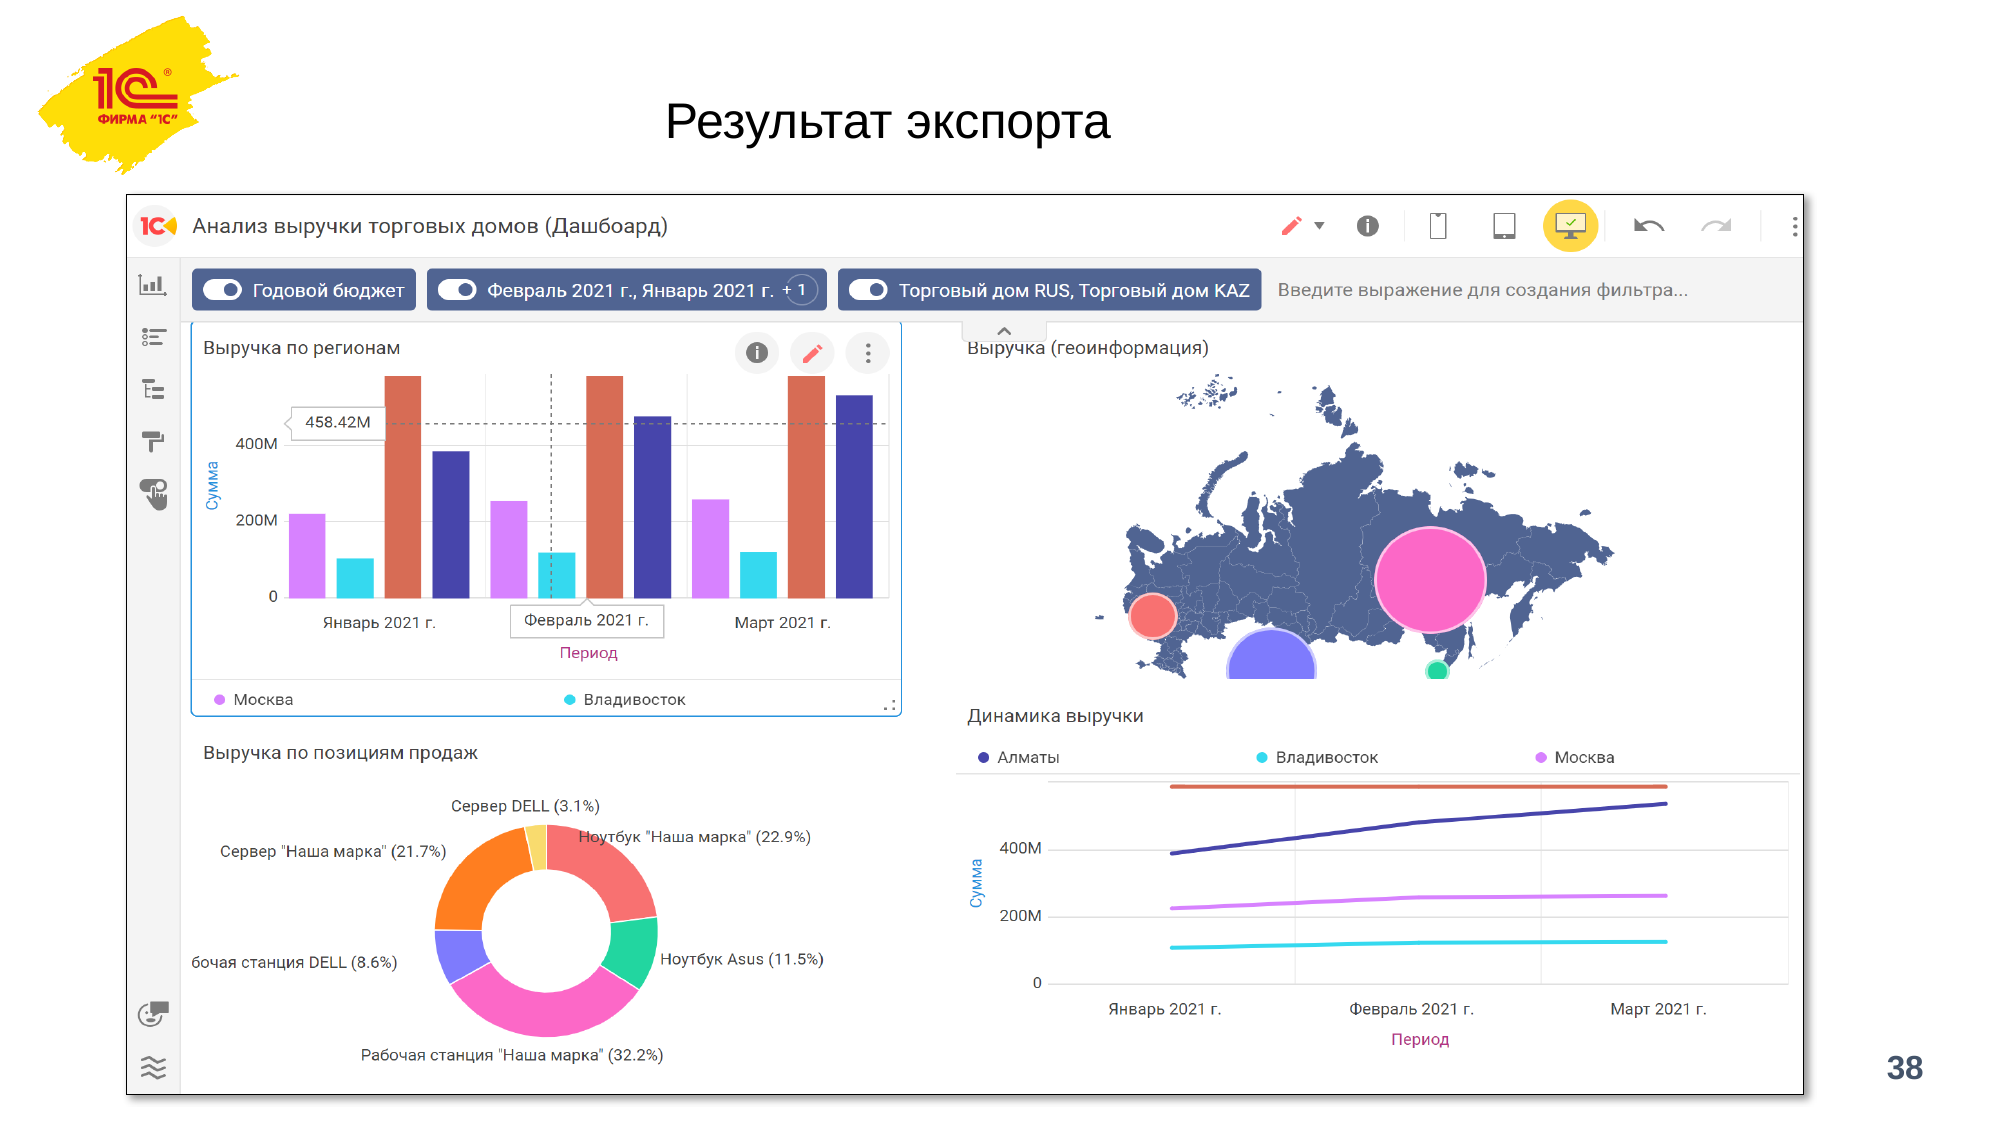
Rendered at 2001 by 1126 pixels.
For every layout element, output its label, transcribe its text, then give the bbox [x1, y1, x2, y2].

picture [126, 194, 1804, 1095]
picture [31, 11, 243, 178]
title Результат экспорта [291, 48, 1485, 191]
